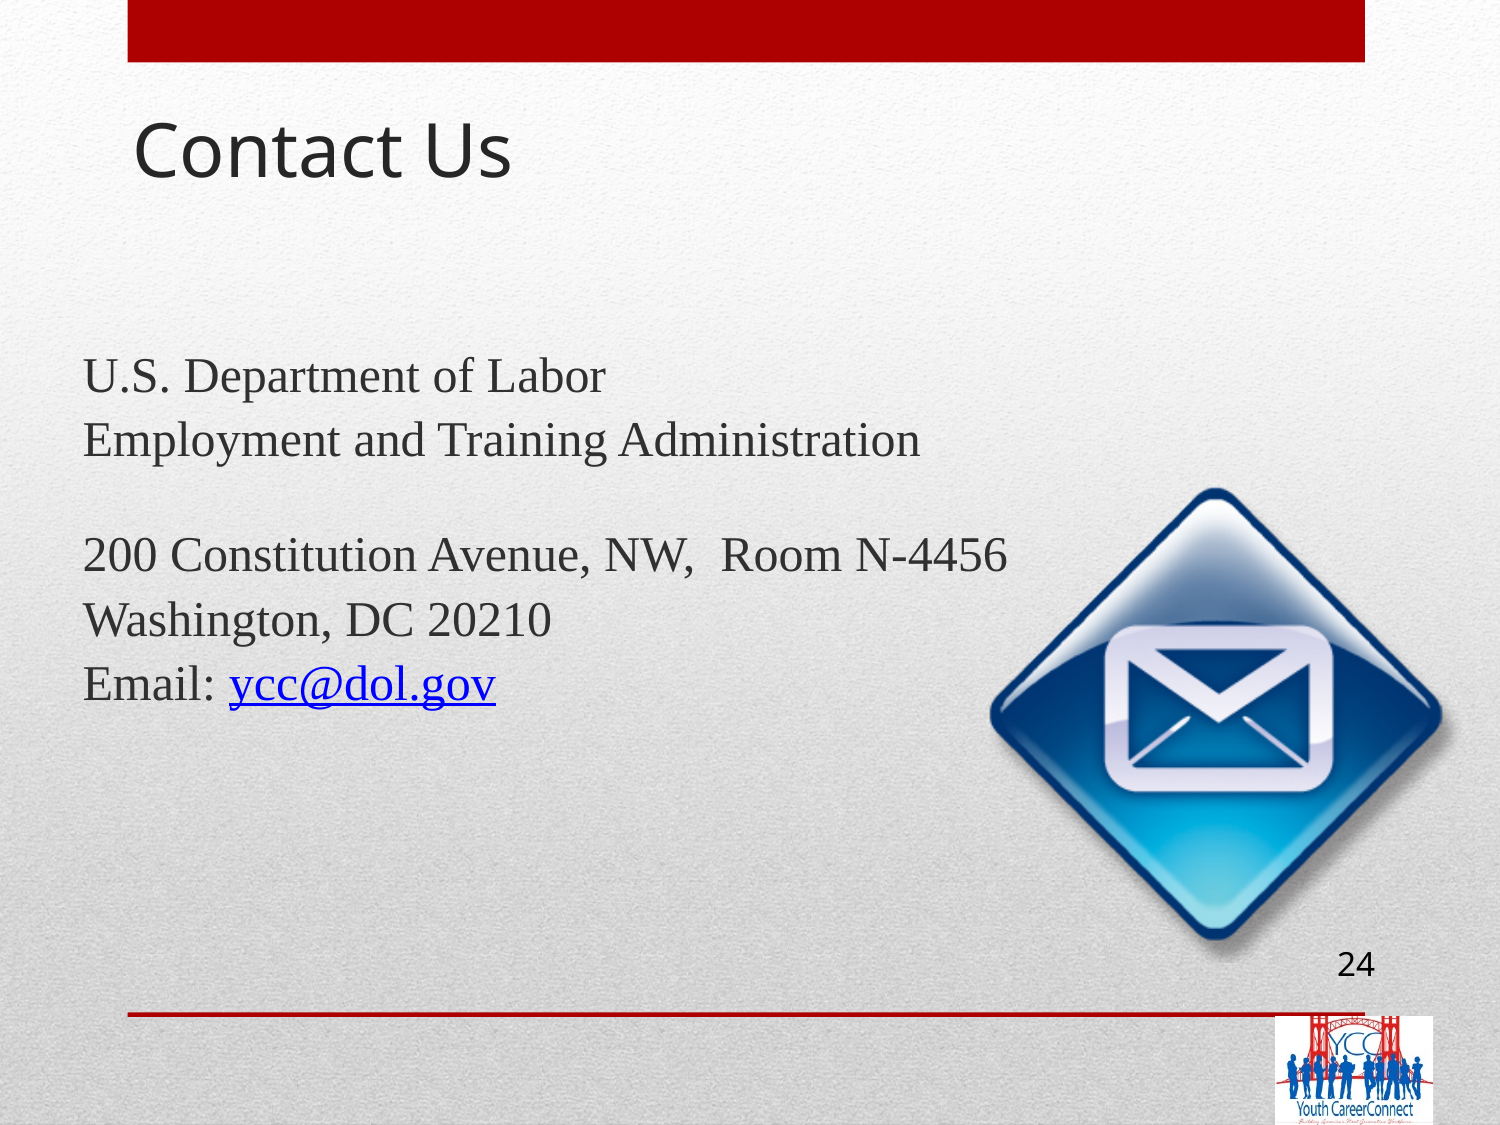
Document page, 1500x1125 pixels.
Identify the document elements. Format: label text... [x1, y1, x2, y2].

list U.S. Department of Labor Employment and Training Administration 200 Constitution Avenue, NW, Room N-4456 Washington, DC 20210 Email: ycc@dol.gov [74, 124, 1463, 936]
text_box 24 [1250, 973, 1375, 983]
title Contact Us [124, 61, 1376, 124]
picture [0, 0, 1500, 1125]
